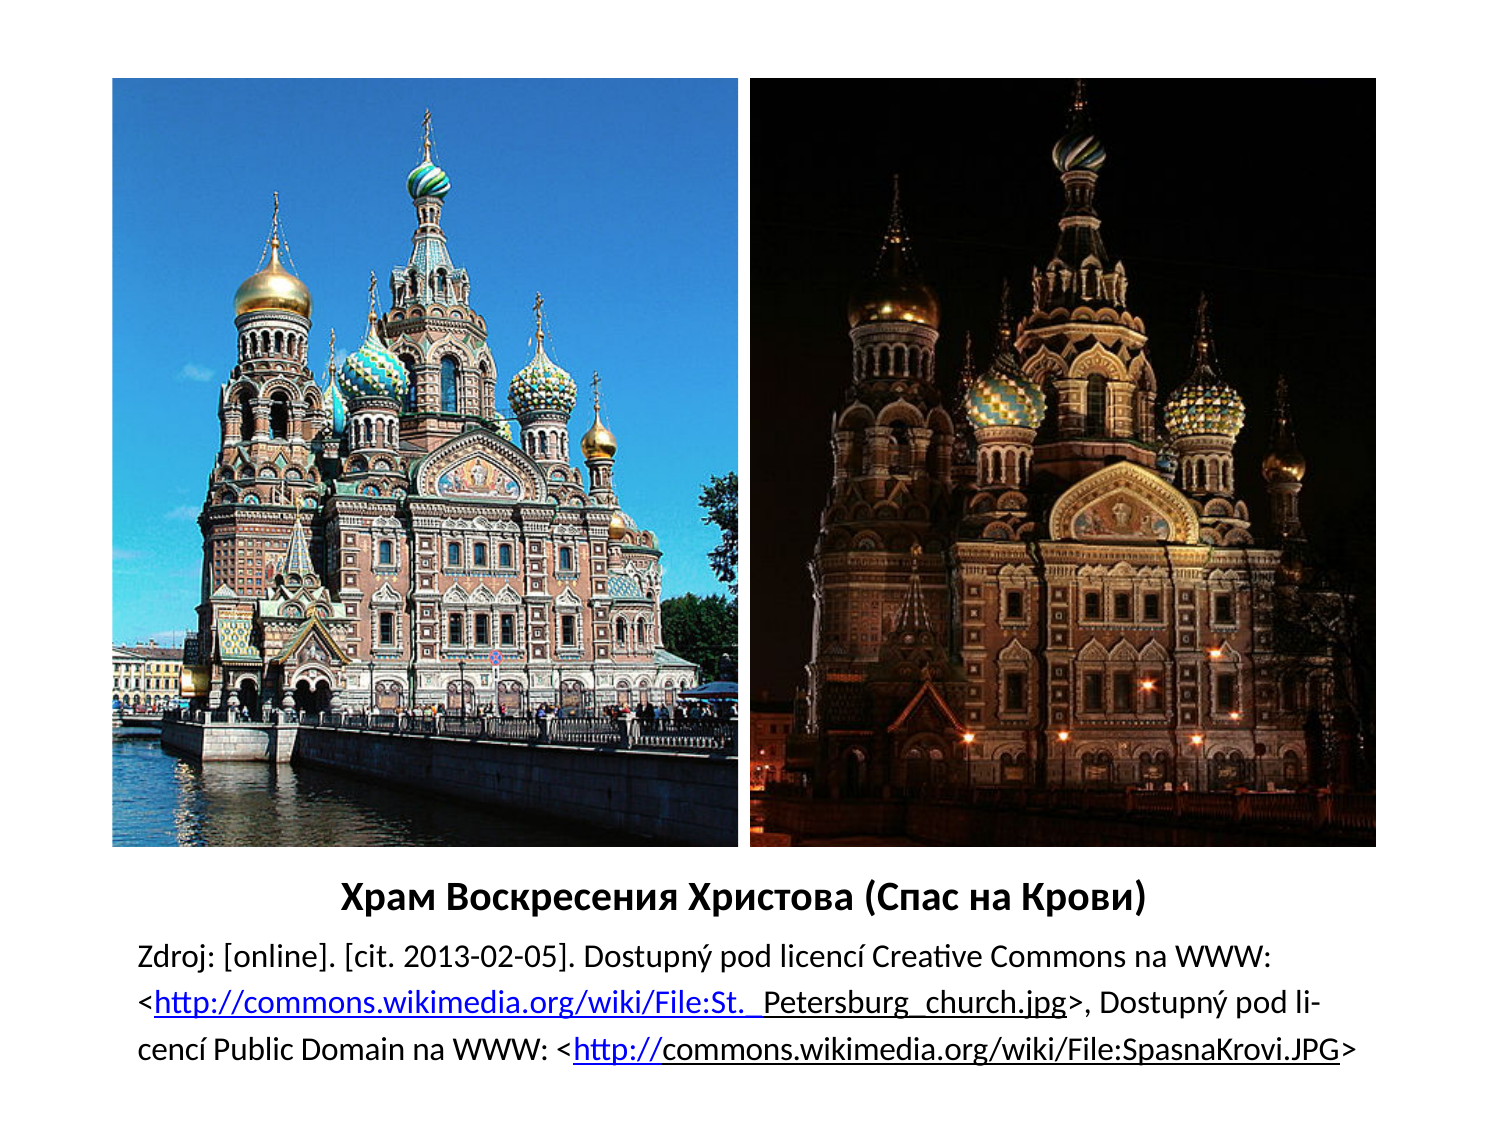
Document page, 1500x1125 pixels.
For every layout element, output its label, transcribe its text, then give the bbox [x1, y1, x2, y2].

list Zdroj: [online]. [cit. 2013-02-05]. Dostupný pod licencí Creative Commons na WWW: <http://commons.wikimedia.org/wiki/File:St._Petersburg_church.jpg>, Dostupný pod li- cencí Public Domain na WWW: <http://commons.wikimedia.org/wiki/File:SpasnaKrovi.JPG> [112, 926, 1376, 1059]
title Храм Воскресения Христова (Спас на Крови) [112, 856, 1376, 926]
picture [749, 77, 1377, 847]
picture [111, 77, 739, 847]
